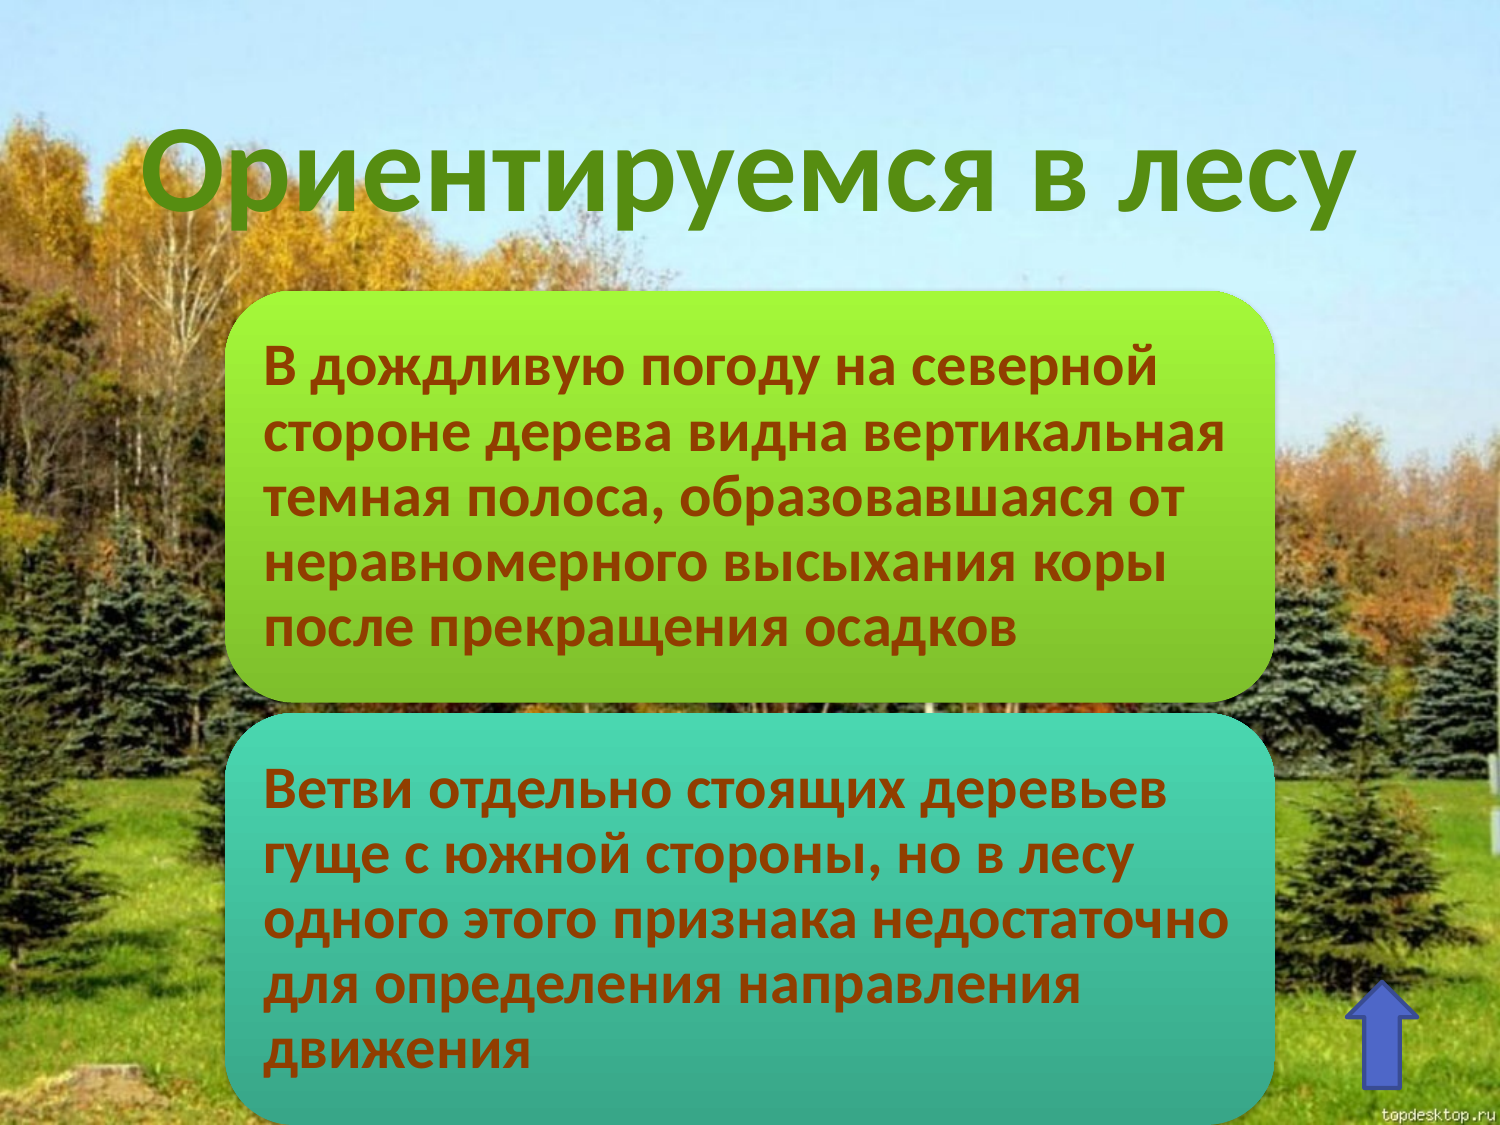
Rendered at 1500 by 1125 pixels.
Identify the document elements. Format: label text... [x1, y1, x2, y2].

title Ориентируемся в лесу [111, 54, 1388, 268]
text_box [1344, 979, 1420, 1091]
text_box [224, 278, 1276, 1125]
picture [0, 0, 1500, 1125]
